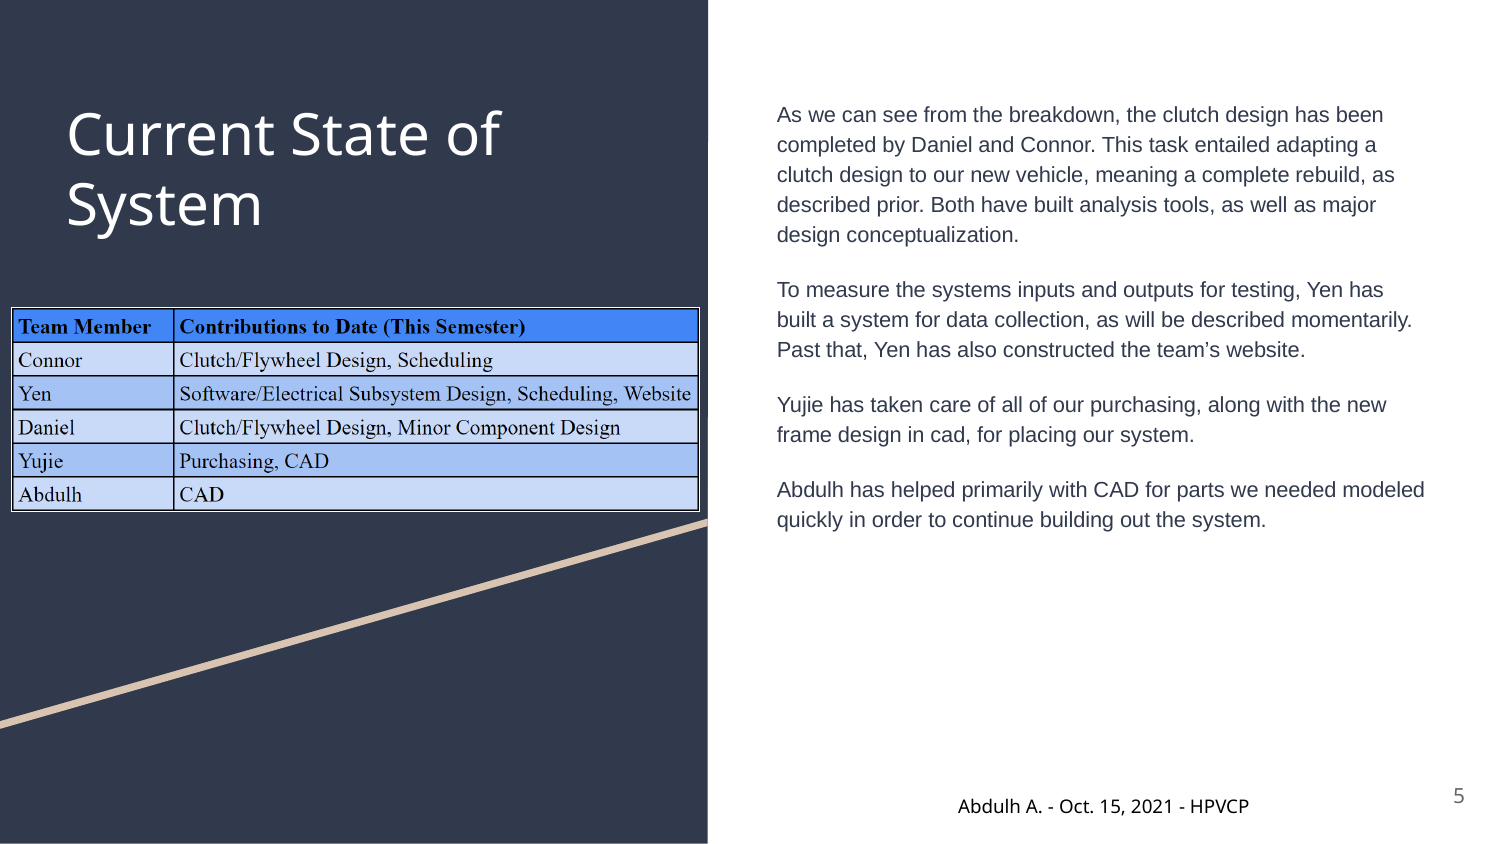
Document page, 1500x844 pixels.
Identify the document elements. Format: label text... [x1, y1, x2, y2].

list As we can see from the breakdown, the clutch design has been completed by Daniel and Connor. This task entailed adapting a clutch design to our new vehicle, meaning a complete rebuild, as described prior. Both have built analysis tools, as well as major design conceptualization. To measure the systems inputs and outputs for testing, Yen has built a system for data collection, as will be described momentarily. Past that, Yen has also constructed the team’s website. Yujie has taken care of all of our purchasing, along with the new frame design in cad, for placing our system. Abdulh has helped primarily with CAD for parts we needed modeled quickly in order to continue building out the system. [761, 82, 1446, 755]
title Current State of System [51, 82, 660, 263]
slide_number ‹#› [1389, 764, 1480, 830]
picture [10, 307, 700, 512]
text_box Abdulh A. - Oct. 15, 2021 - HPVCP [883, 783, 1325, 829]
